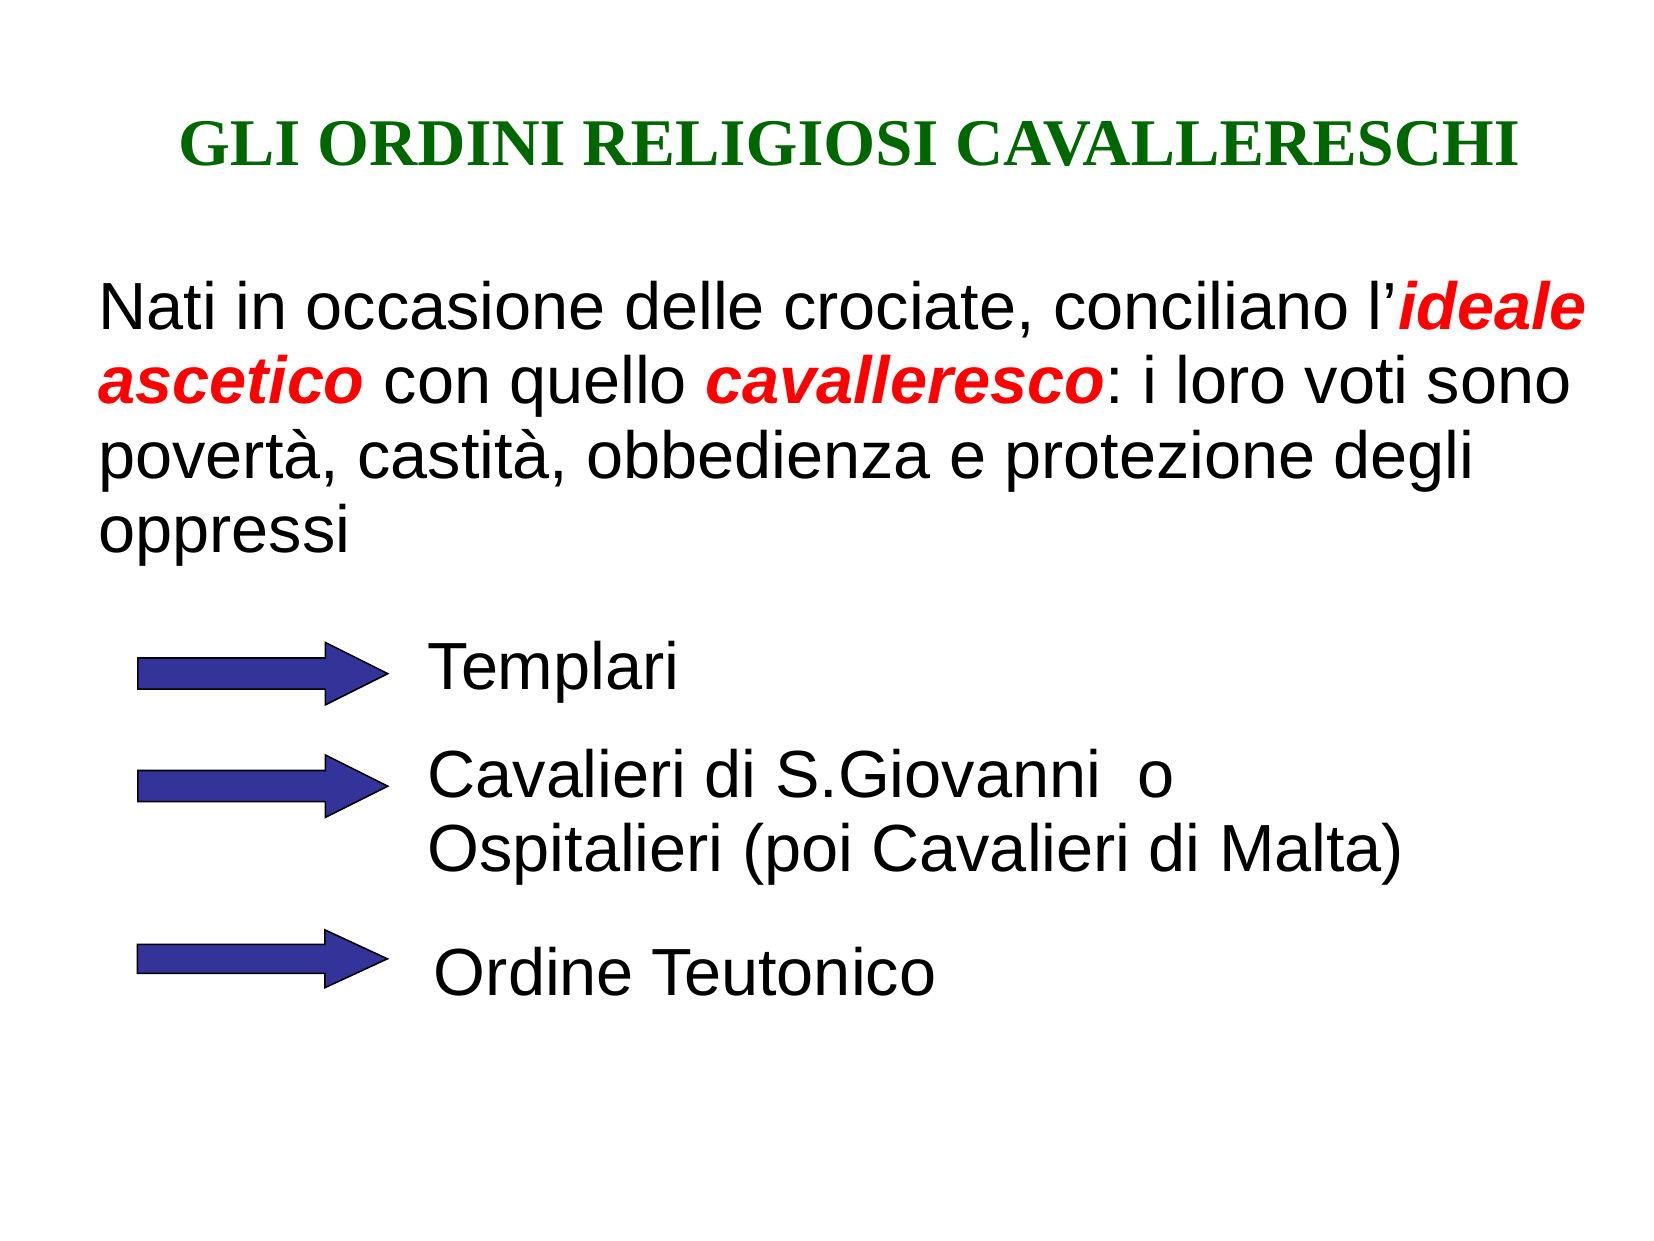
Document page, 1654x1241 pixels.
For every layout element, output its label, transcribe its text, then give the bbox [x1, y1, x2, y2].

list Nati in occasione delle crociate, conciliano l’ideale ascetico con quello cavalleresco: i loro voti sono povertà, castità, obbedienza e protezione degli oppressi [29, 262, 1625, 601]
text_box [137, 754, 388, 818]
text_box [137, 642, 388, 705]
text_box Templari [412, 622, 1463, 713]
text_box Cavalieri di S.Giovanni o Ospitalieri (poi Cavalieri di Malta) [412, 729, 1476, 894]
text_box [137, 929, 388, 988]
title GLI ORDINI RELIGIOSI CAVALLERESCHI [74, 44, 1625, 233]
text_box Ordine Teutonico [419, 928, 1470, 1019]
